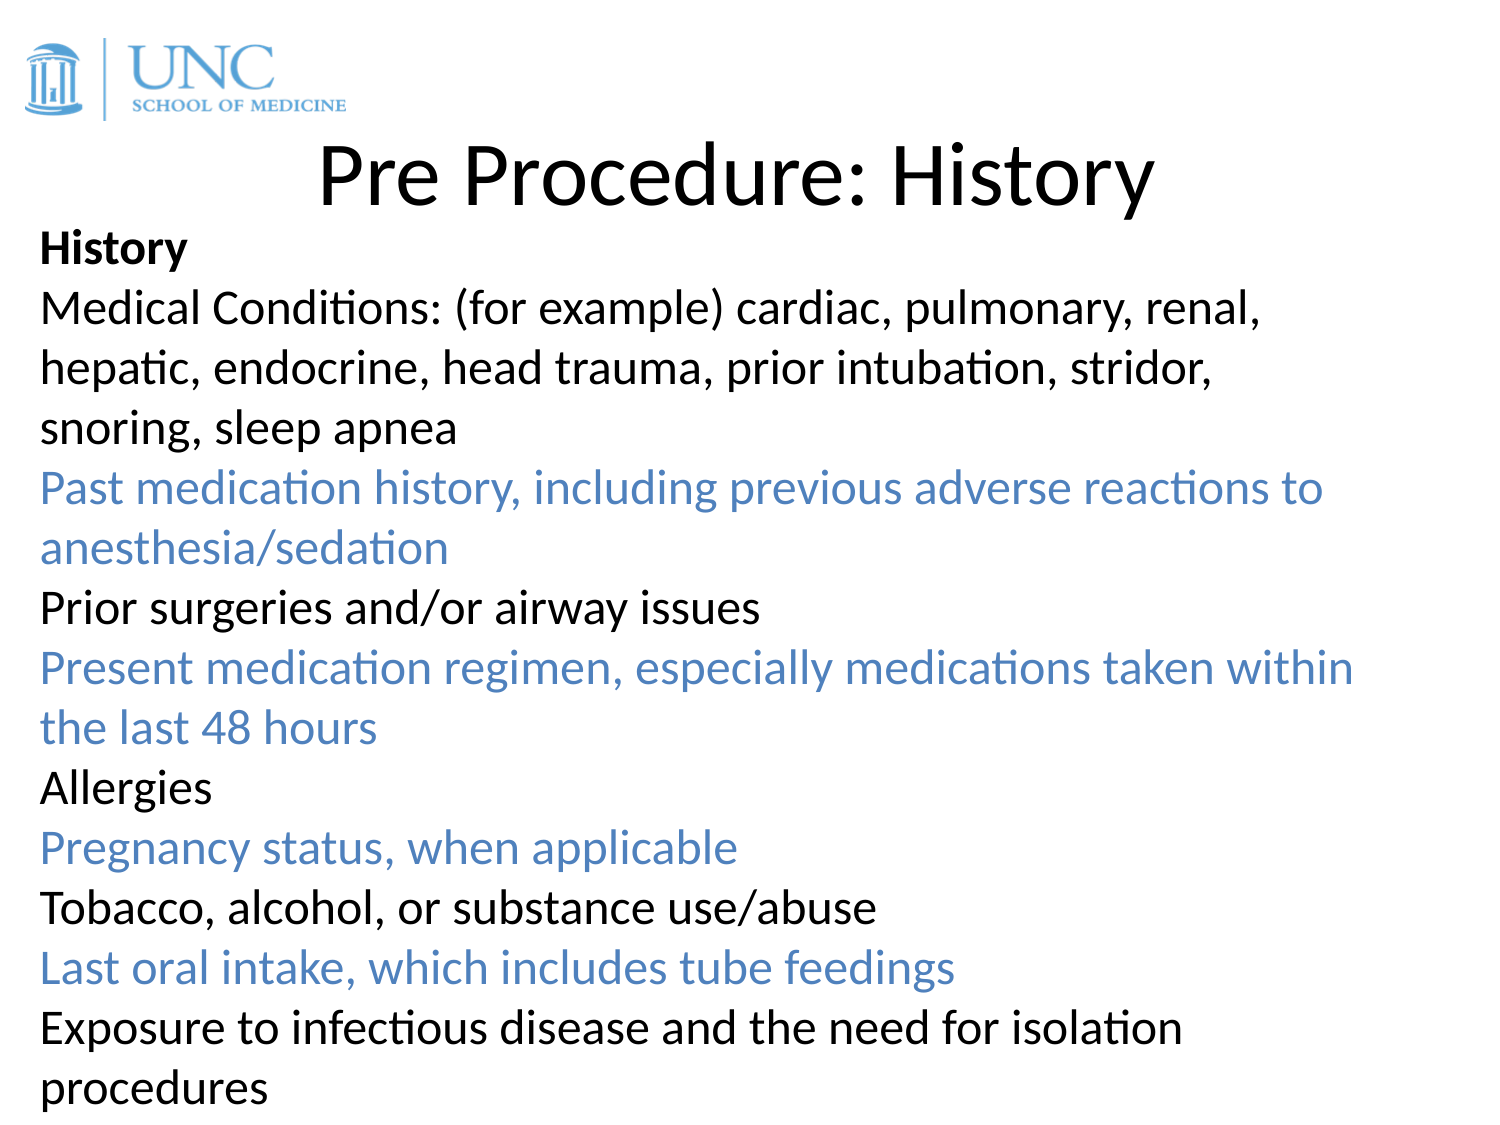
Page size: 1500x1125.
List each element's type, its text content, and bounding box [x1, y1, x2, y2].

text_box History Medical Conditions: (for example) cardiac, pulmonary, renal, hepatic, endocrine, head trauma, prior intubation, stridor, snoring, sleep apnea Past medication history, including previous adverse reactions to anesthesia/sedation Prior surgeries and/or airway issues Present medication regimen, especially medications taken within the last 48 hours Allergies Pregnancy status, when applicable Tobacco, alcohol, or substance use/abuse Last oral intake, which includes tube feedings Exposure to infectious disease and the need for isolation procedures [24, 162, 1388, 1125]
title Pre Procedure: History [62, 75, 1413, 263]
picture [24, 37, 347, 122]
